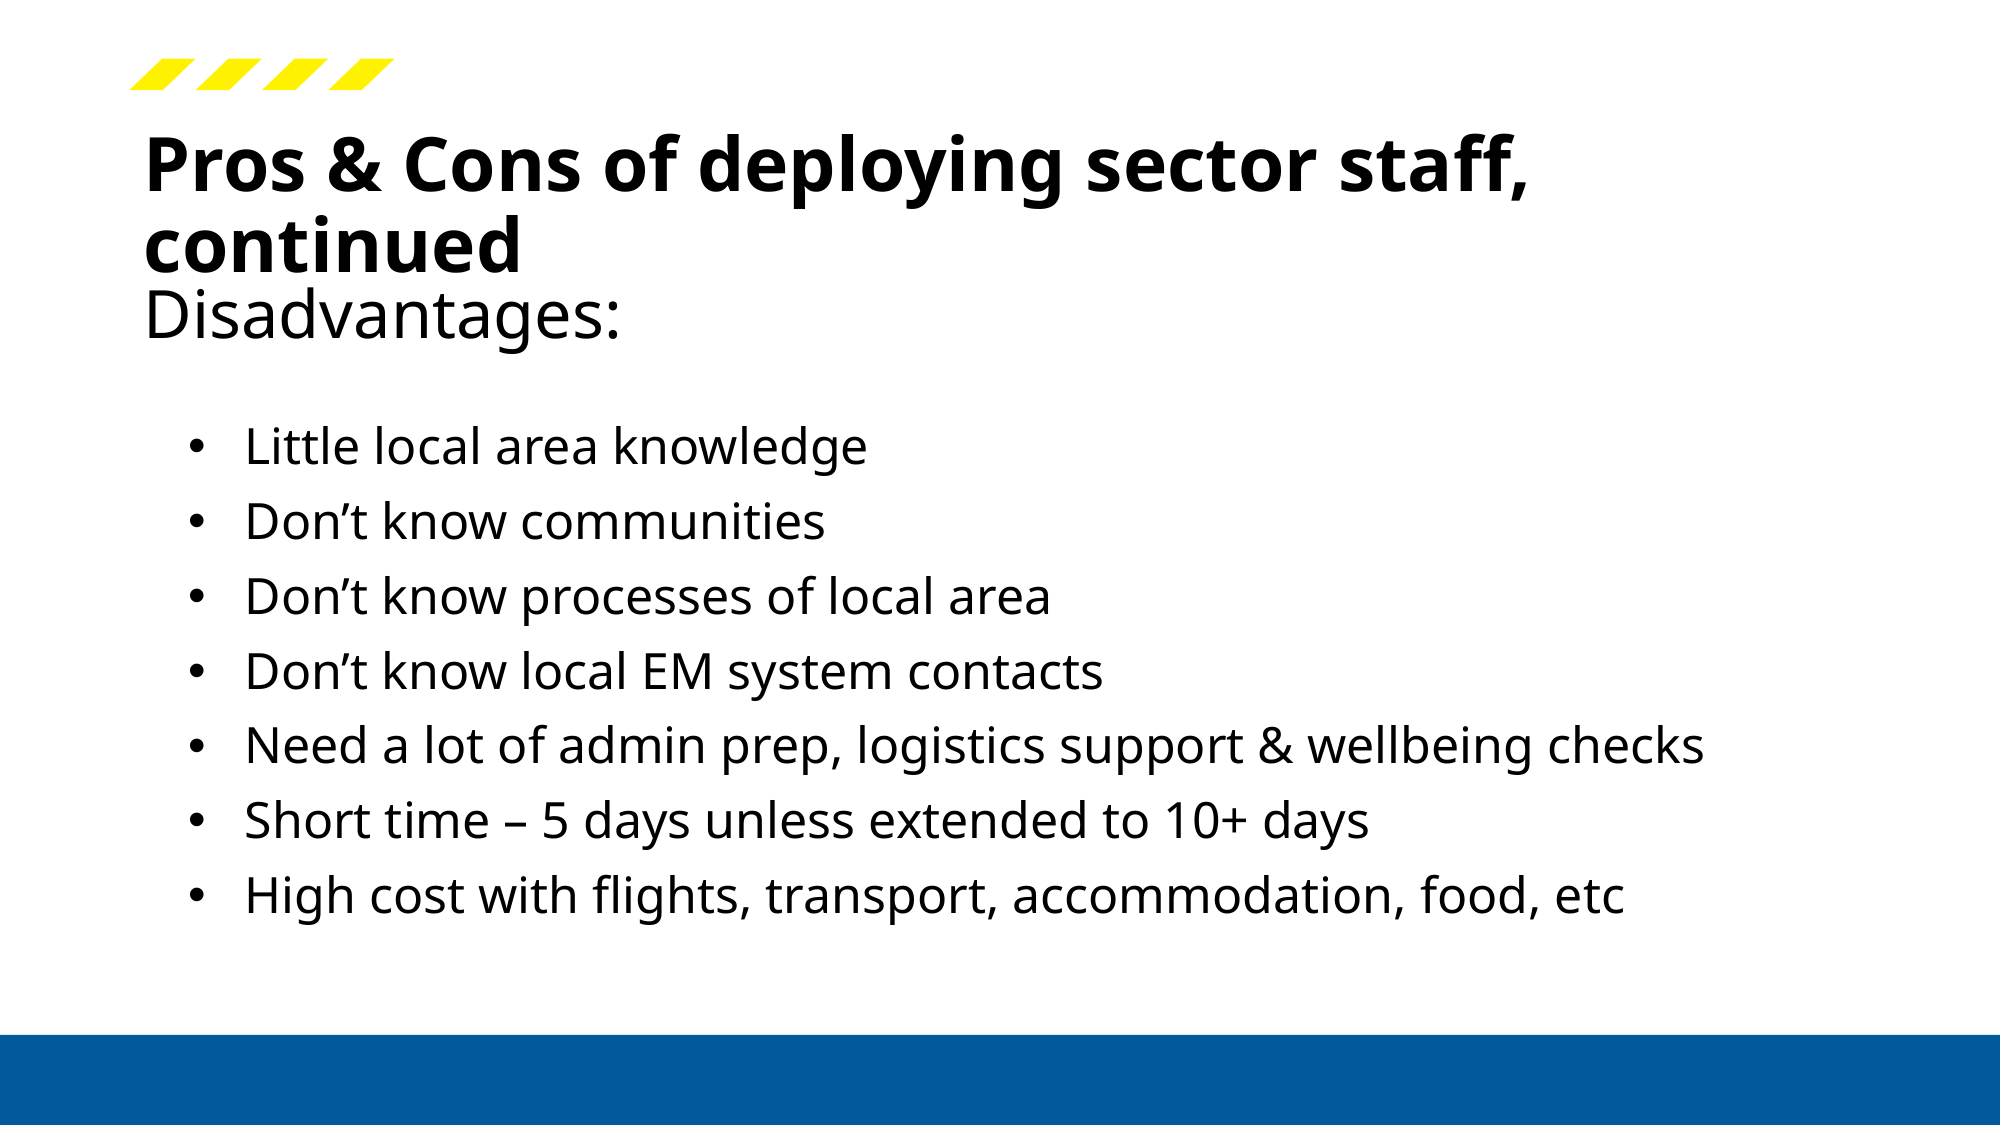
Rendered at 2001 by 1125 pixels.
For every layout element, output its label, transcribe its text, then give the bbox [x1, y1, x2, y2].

text_box [1111, 413, 1969, 857]
title Pros & Cons of deploying sector staff, continued [128, 119, 1915, 209]
list Little local area knowledge Don’t know communities Don’t know processes of local area Don’t know local EM system contacts Need a lot of admin prep, logistics support & wellbeing checks Short time – 5 days unless extended to 10+ days High cost with flights, transport, accommodation, food, etc [173, 414, 1111, 857]
list Disadvantages: [128, 274, 734, 348]
